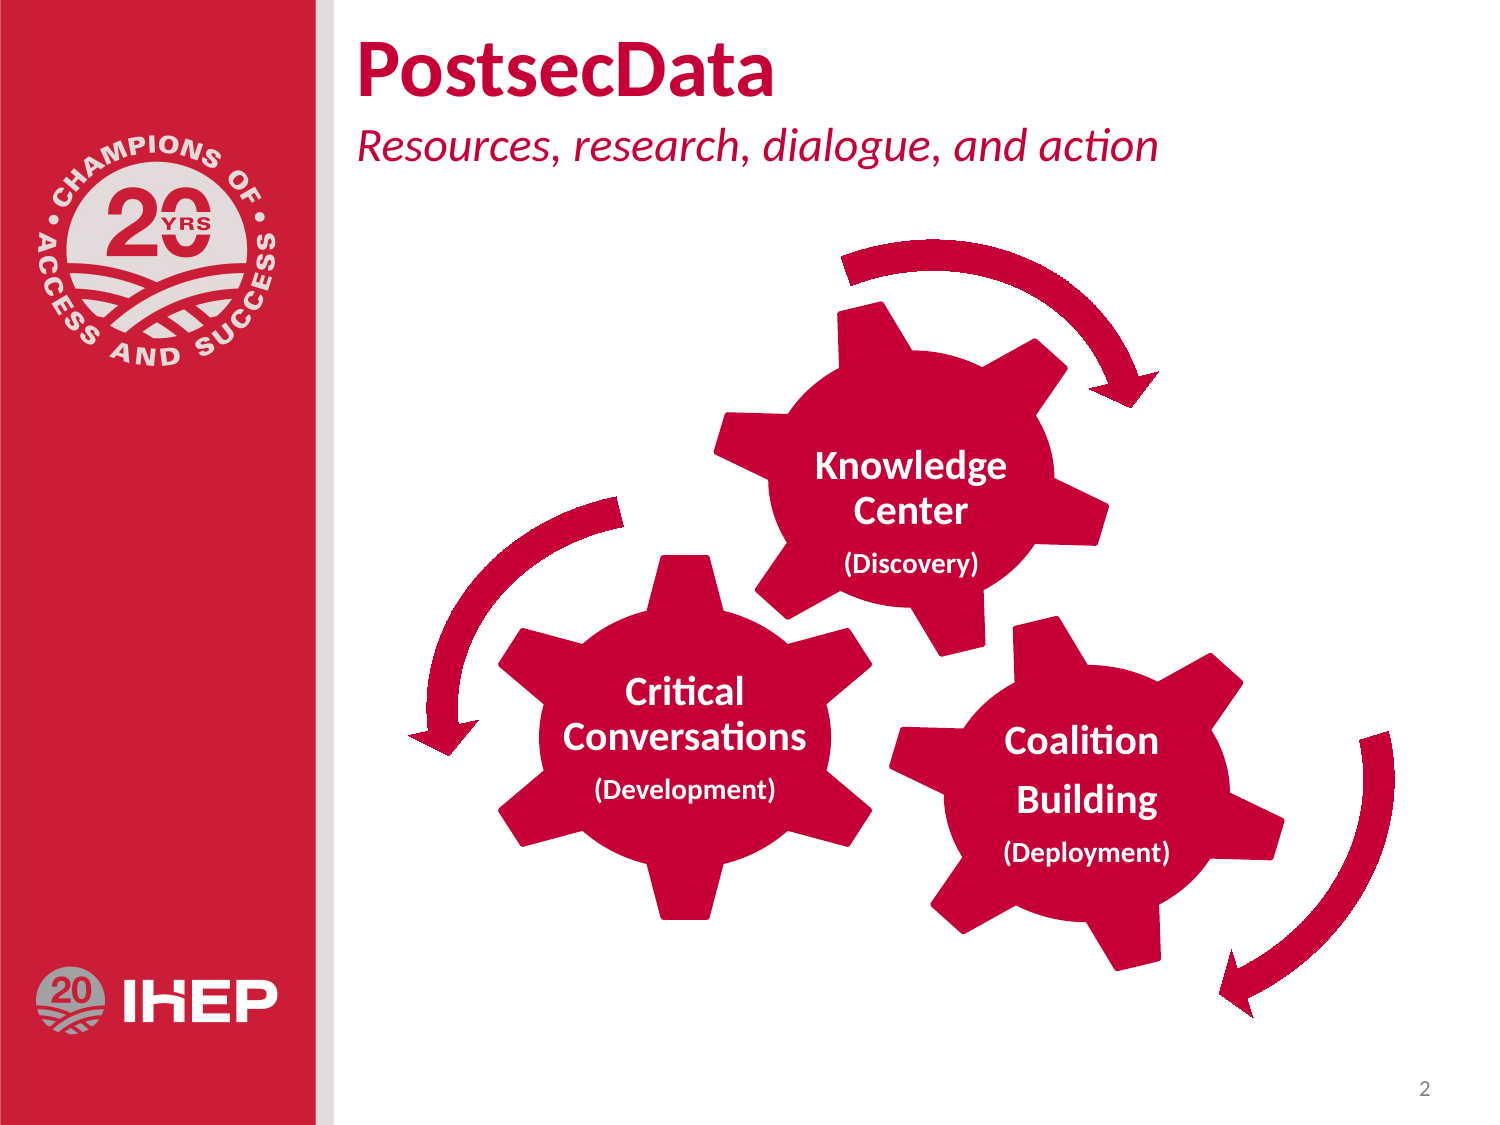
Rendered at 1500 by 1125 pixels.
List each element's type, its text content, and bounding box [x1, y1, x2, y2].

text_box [406, 224, 1422, 1038]
text_box PostsecData Resources, research, dialogue, and action [341, 6, 1500, 179]
slide_number 2 [1349, 1049, 1500, 1125]
picture [0, 0, 1500, 1125]
